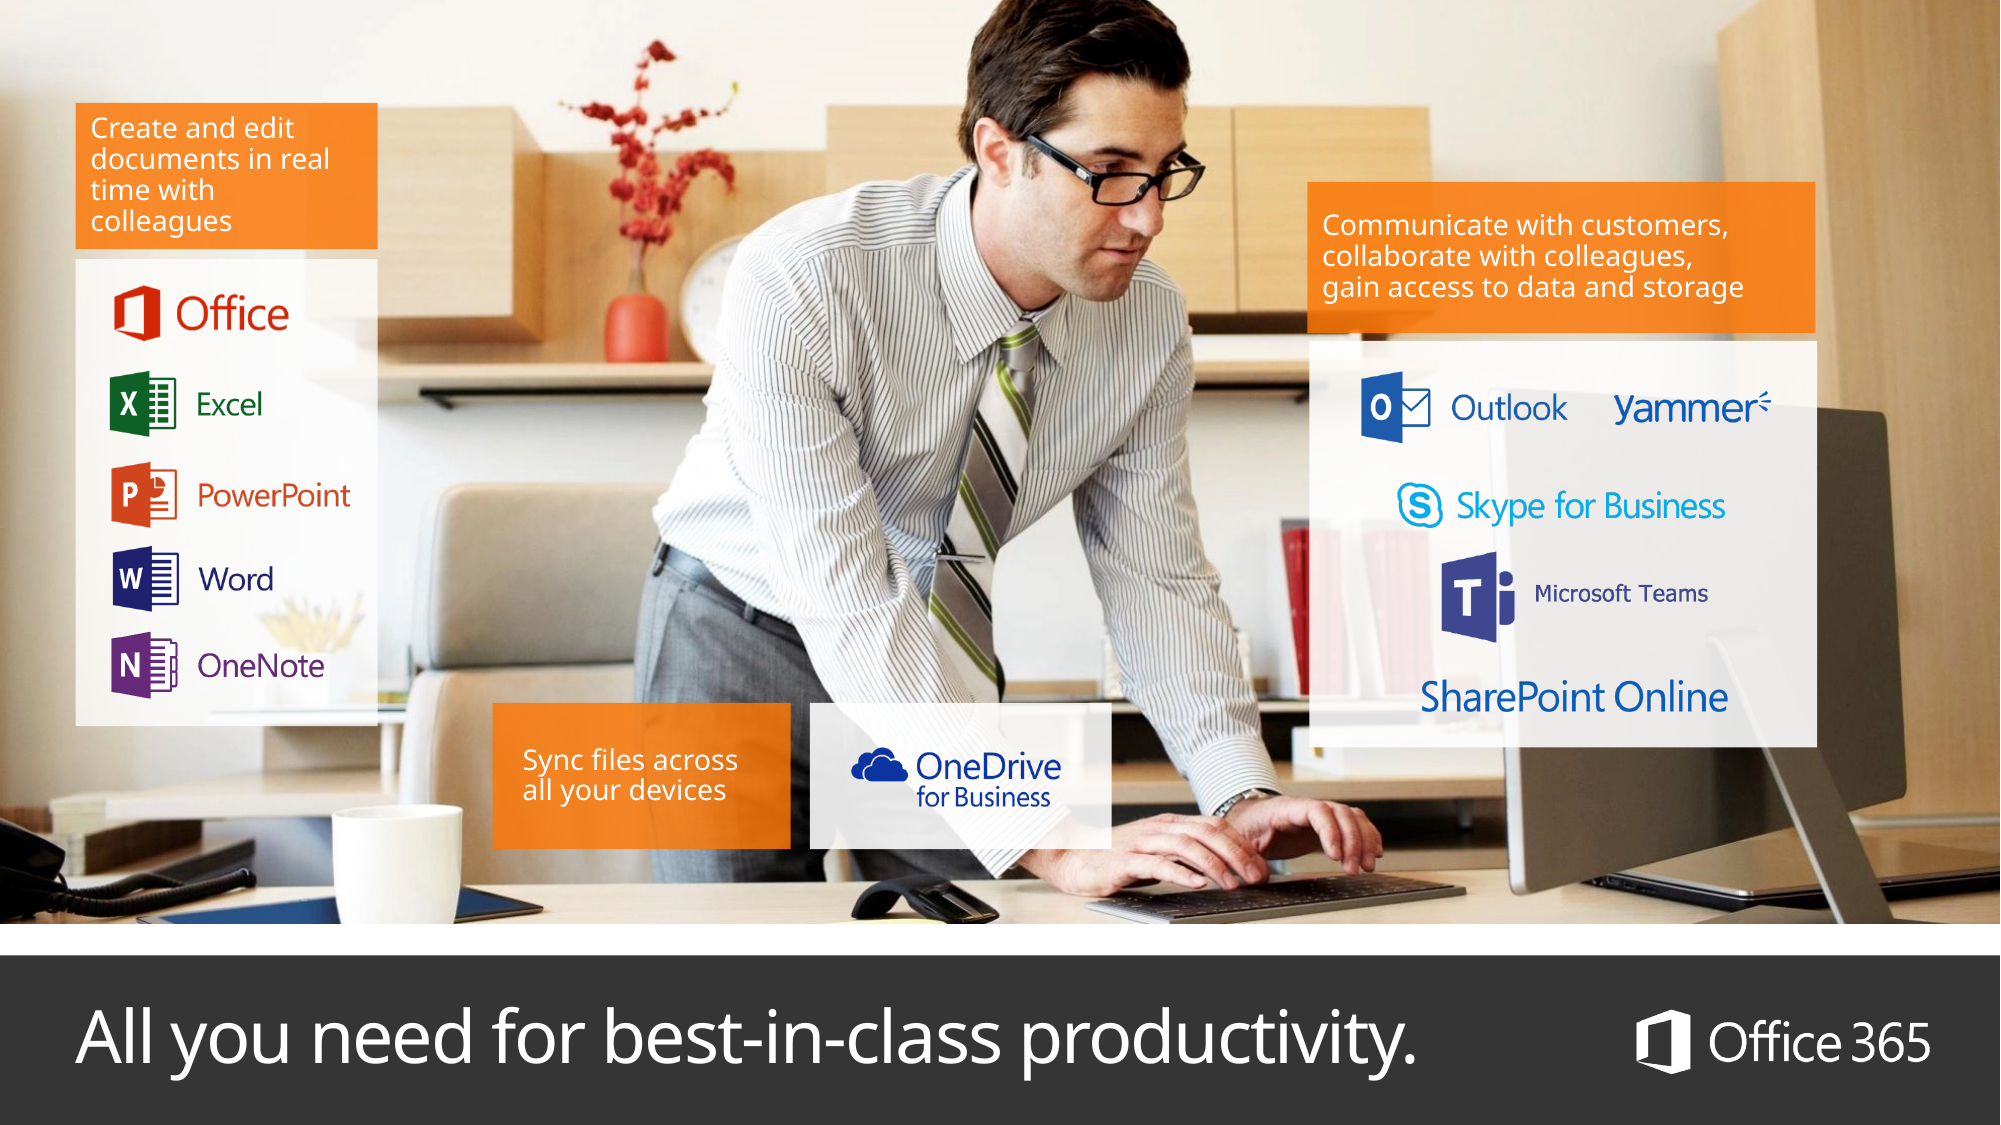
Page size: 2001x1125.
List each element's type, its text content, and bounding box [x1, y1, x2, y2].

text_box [1308, 340, 1818, 748]
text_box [75, 258, 378, 727]
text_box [809, 702, 1112, 850]
picture [0, 0, 2000, 924]
title All you need for best-in-class productivity. [0, 955, 2000, 1125]
